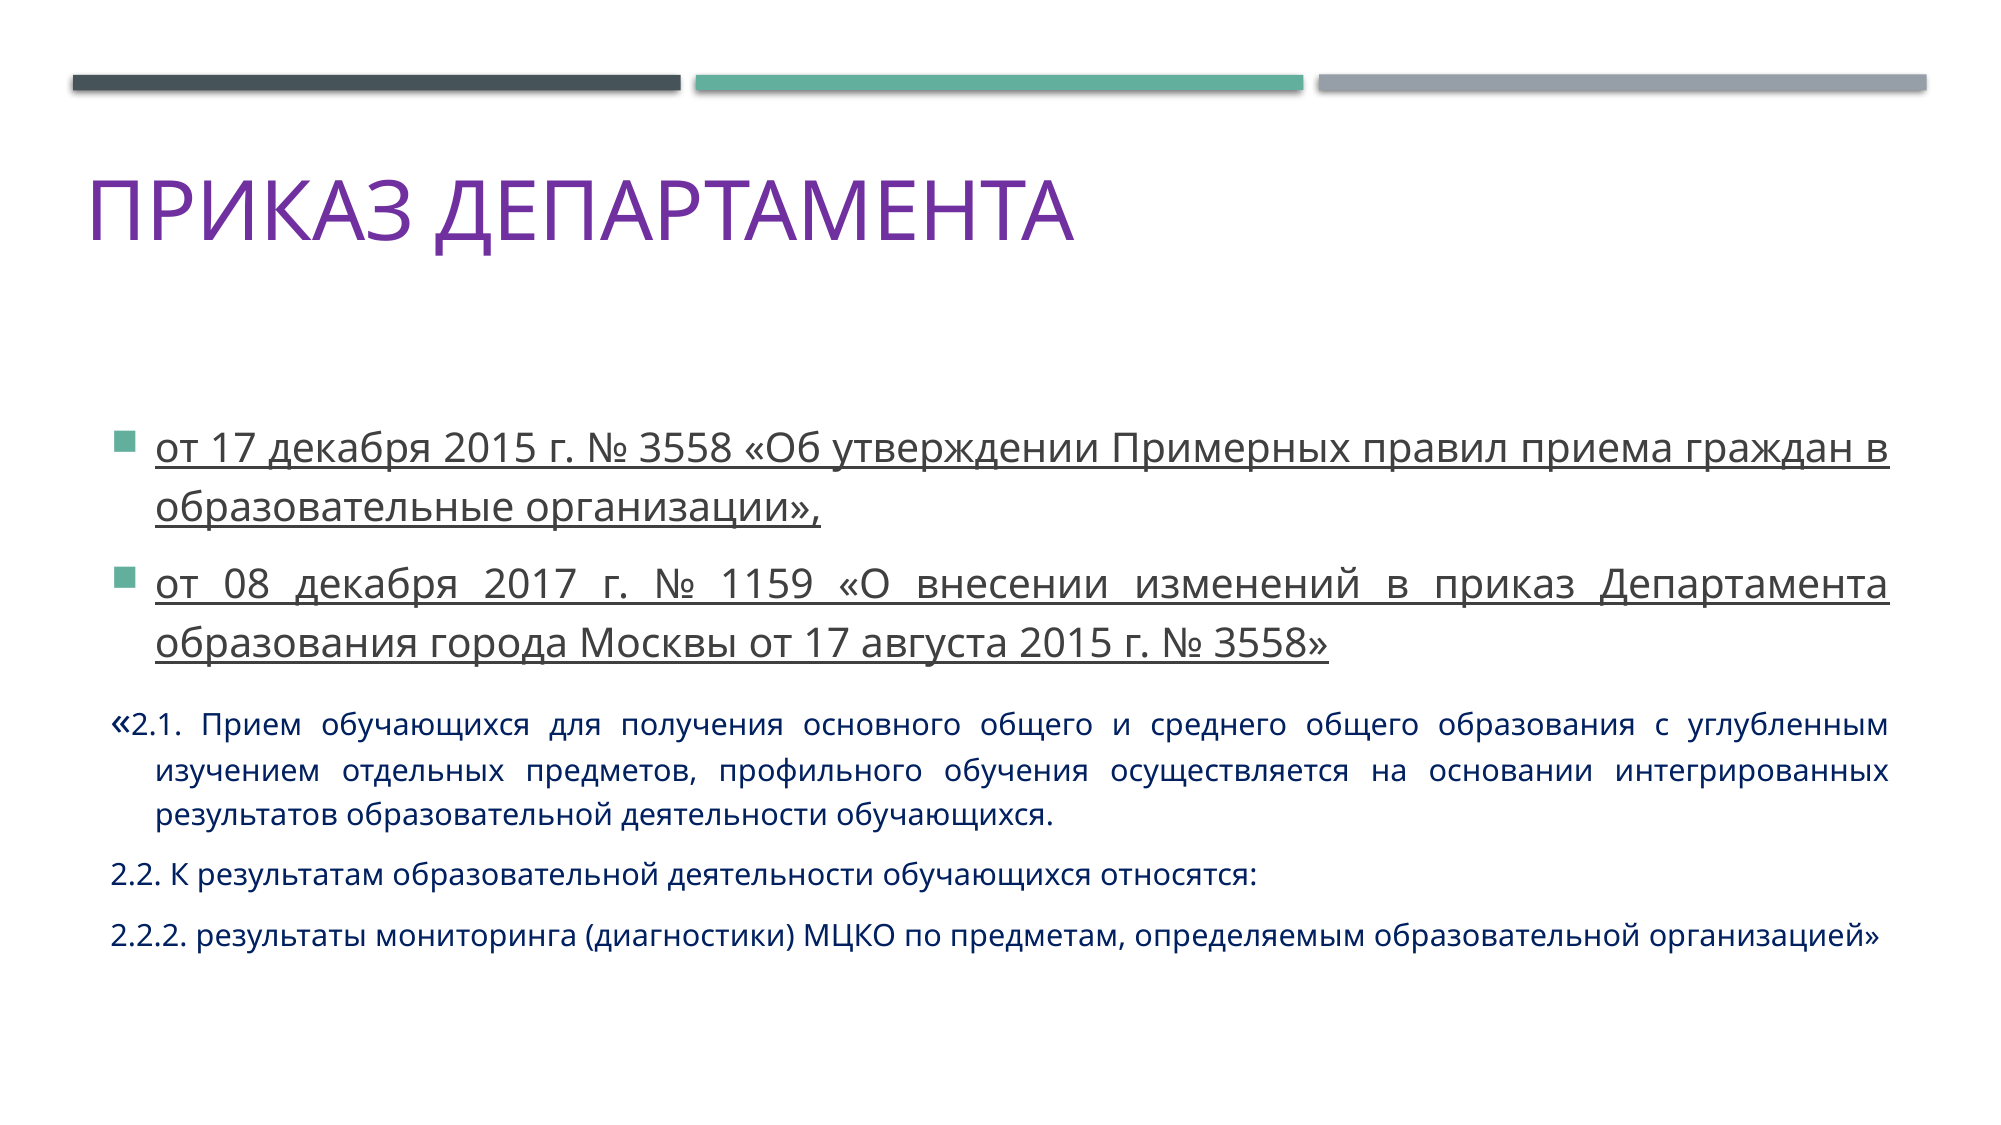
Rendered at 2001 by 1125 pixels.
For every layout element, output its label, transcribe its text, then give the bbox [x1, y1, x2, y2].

title Приказ Департамента [70, 78, 1567, 266]
list от 17 декабря 2015 г. № 3558 «Об утверждении Примерных правил приема граждан в образовательные организации», от 08 декабря 2017 г. № 1159 «О внесении изменений в приказ Департамента образования города Москвы от 17 августа 2015 г. № 3558» «2.1. Прием обучающихся для получения основного общего и среднего общего образования с углубленным изучением отдельных предметов, профильного обучения осуществляется на основании интегрированных результатов образовательной деятельности обучающихся. 2.2. К результатам образовательной деятельности обучающихся относятся: 2.2.2. результаты мониторинга (диагностики) МЦКО по предметам, определяемым образовательной организацией» [95, 383, 1905, 981]
